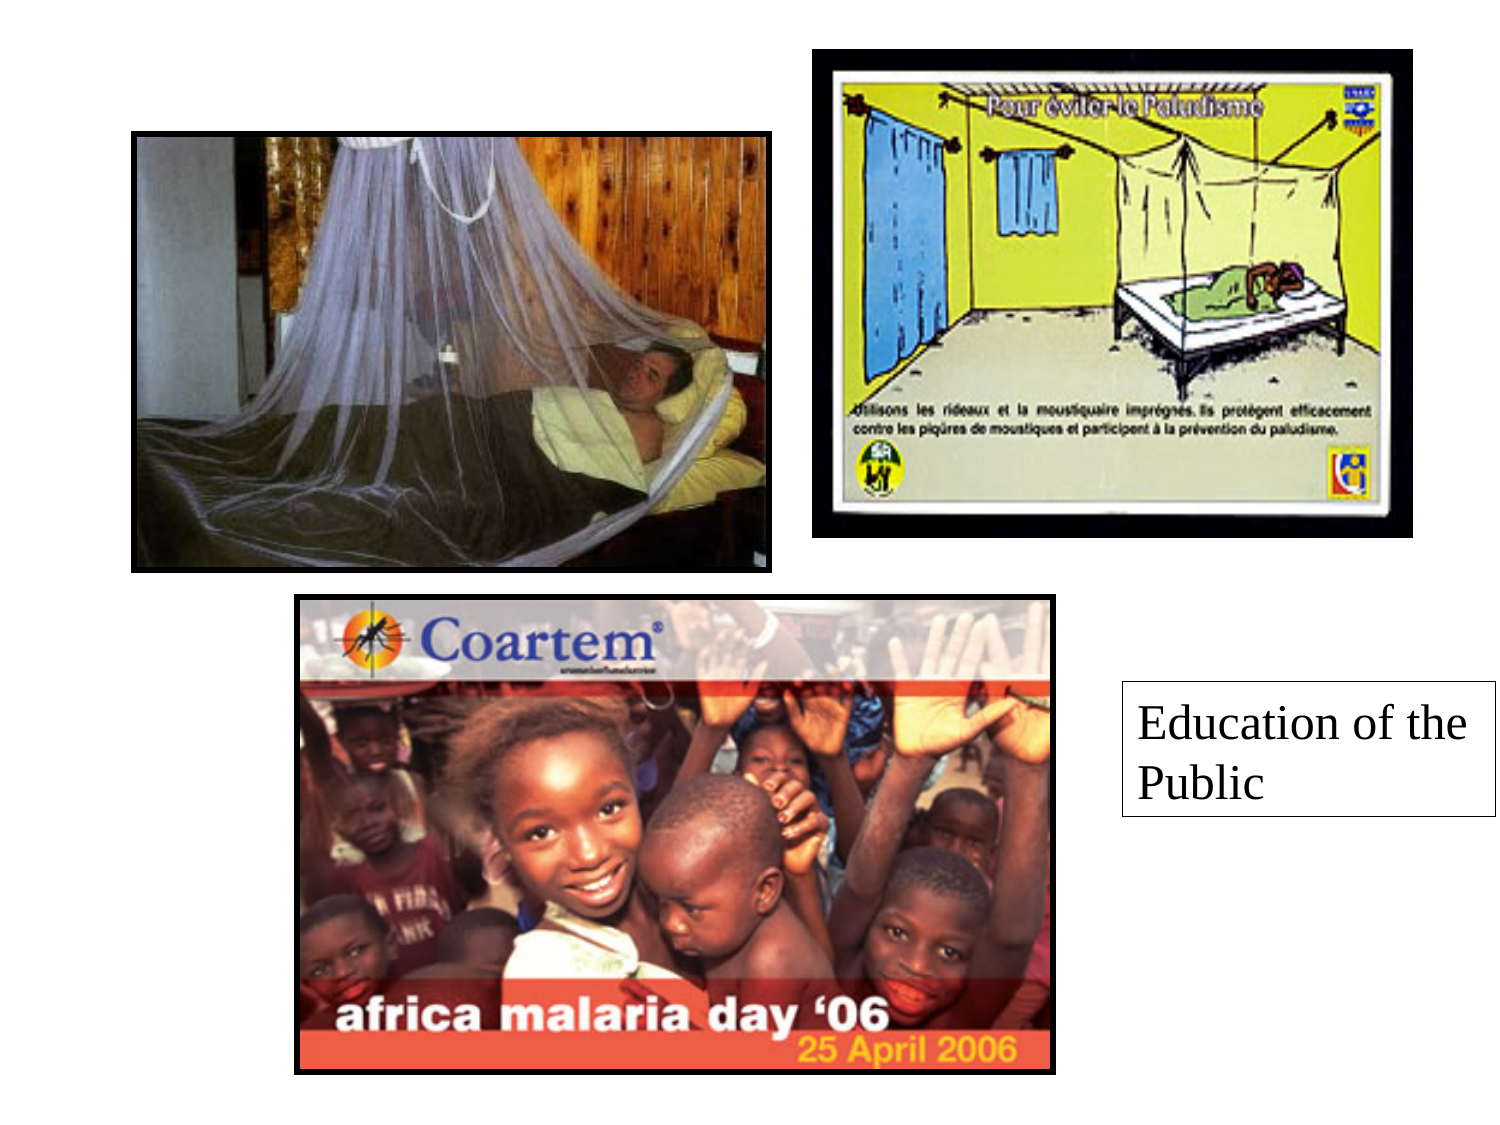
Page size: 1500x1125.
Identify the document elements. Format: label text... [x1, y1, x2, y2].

picture [137, 137, 766, 567]
text_box Education of the Public [1122, 681, 1496, 817]
picture [299, 599, 1050, 1069]
picture [812, 49, 1413, 538]
